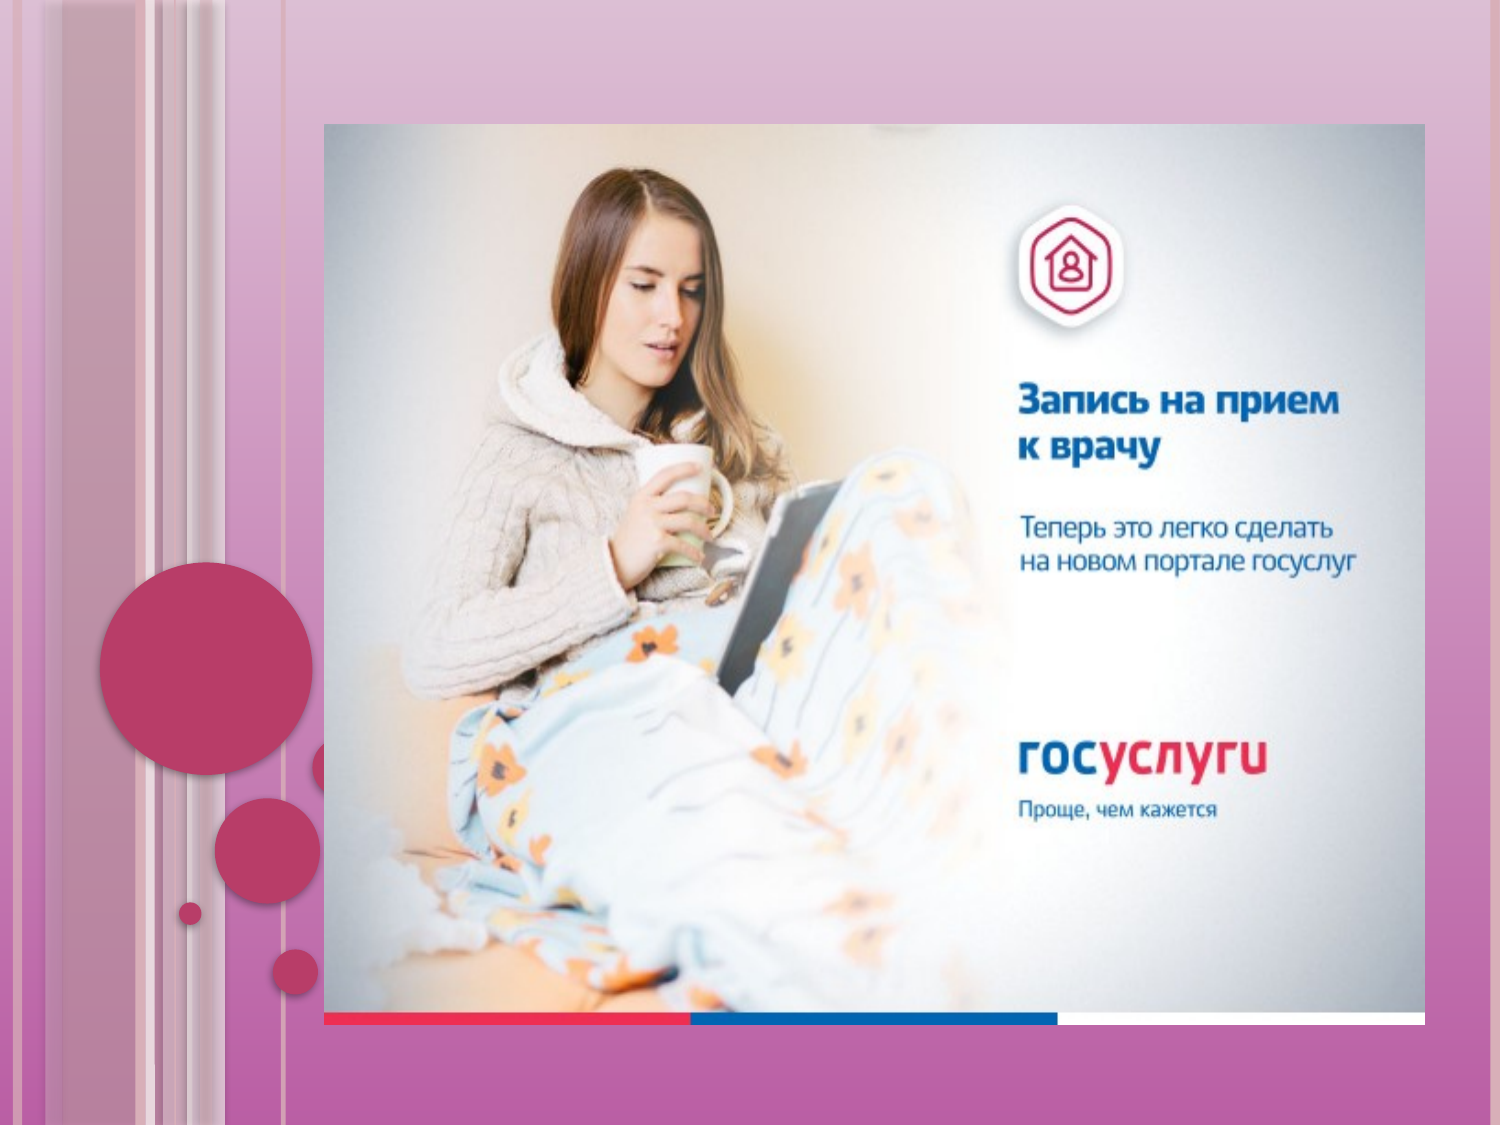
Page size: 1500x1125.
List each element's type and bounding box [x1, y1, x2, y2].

picture [324, 124, 1426, 1026]
